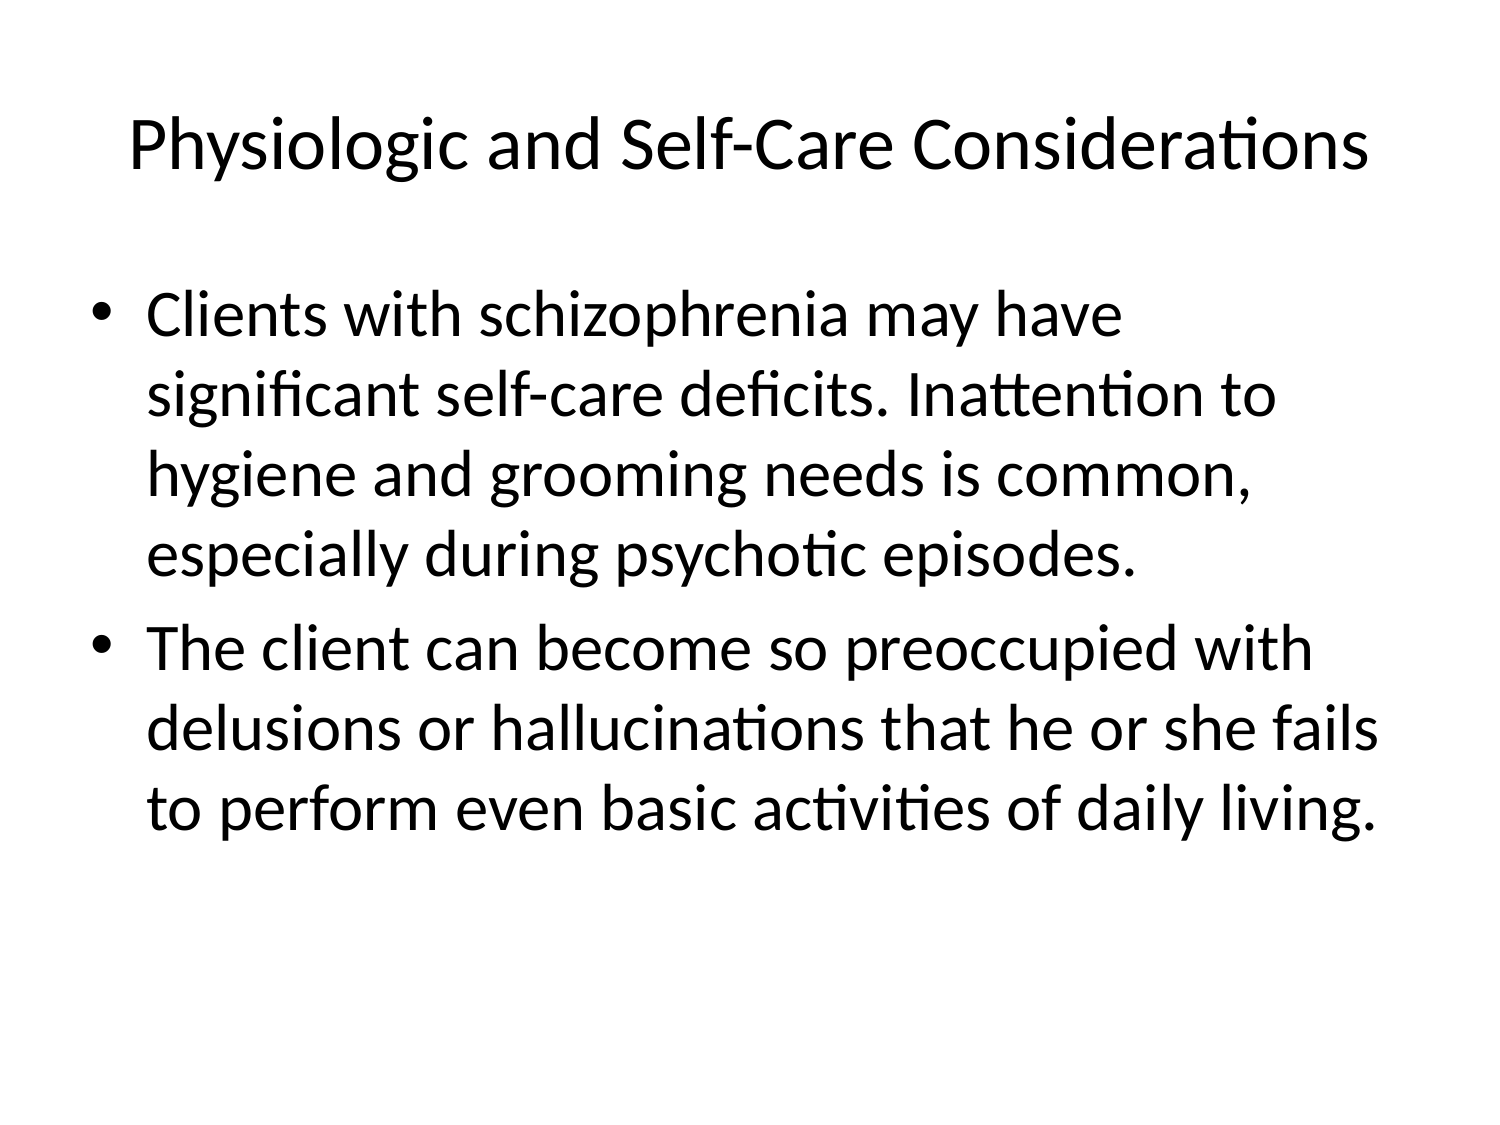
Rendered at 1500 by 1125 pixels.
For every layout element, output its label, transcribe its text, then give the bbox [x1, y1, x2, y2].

title Physiologic and Self-Care Considerations [75, 45, 1425, 233]
list Clients with schizophrenia may have significant self-care deficits. Inattention to hygiene and grooming needs is common, especially during psychotic episodes. The client can become so preoccupied with delusions or hallucinations that he or she fails to perform even basic activities of daily living. [75, 262, 1425, 1005]
